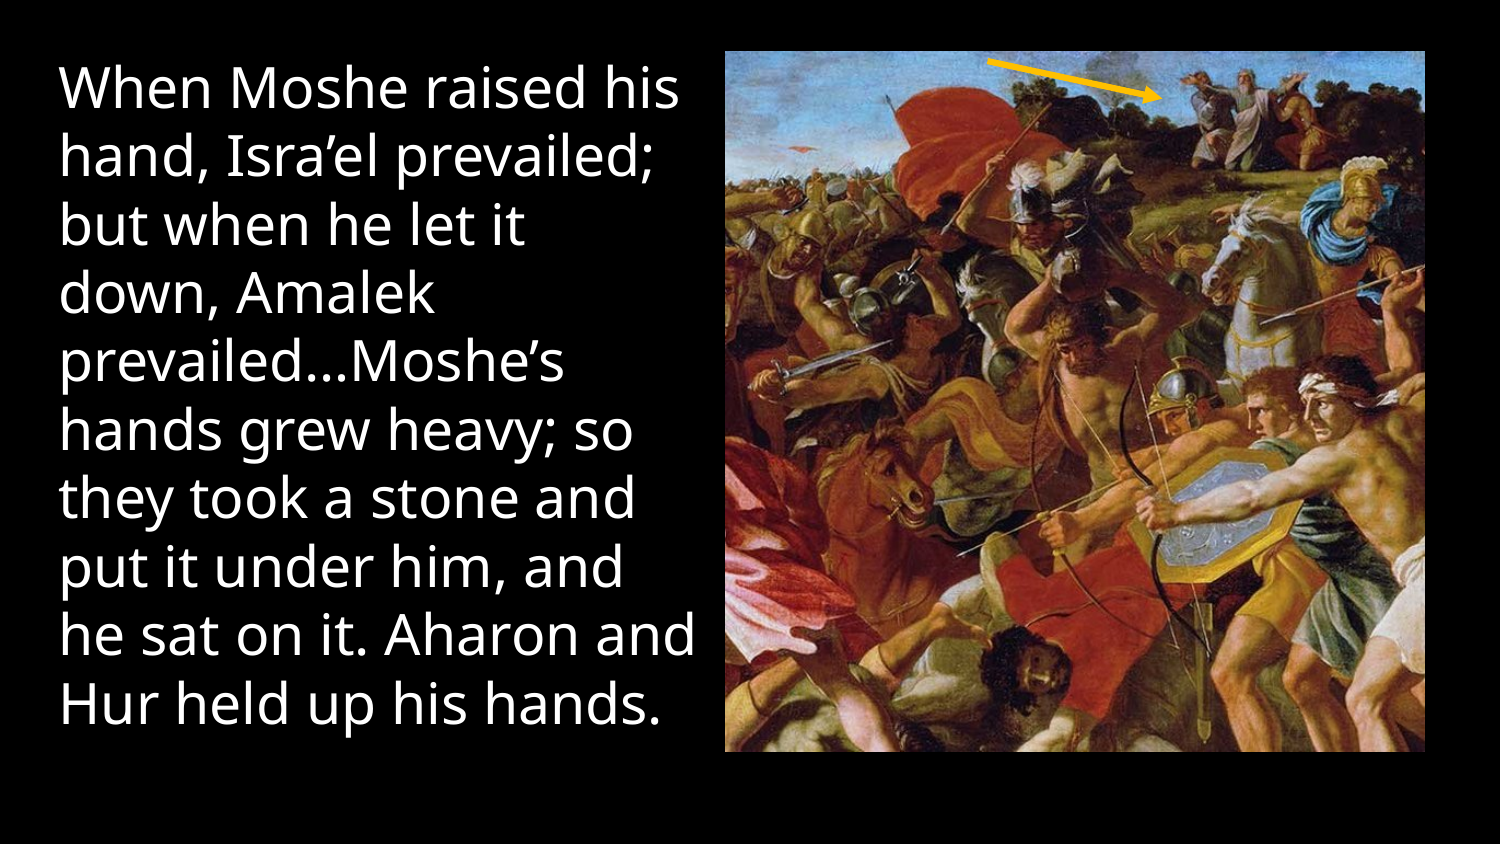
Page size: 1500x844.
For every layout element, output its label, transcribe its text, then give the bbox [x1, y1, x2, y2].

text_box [987, 60, 1163, 99]
list When Moshe raised his hand, Isra’el prevailed; but when he let it down, Amalek prevailed…Moshe’s hands grew heavy; so they took a stone and put it under him, and he sat on it. Aharon and Hur held up his hands. [50, 46, 713, 810]
picture [724, 51, 1426, 752]
